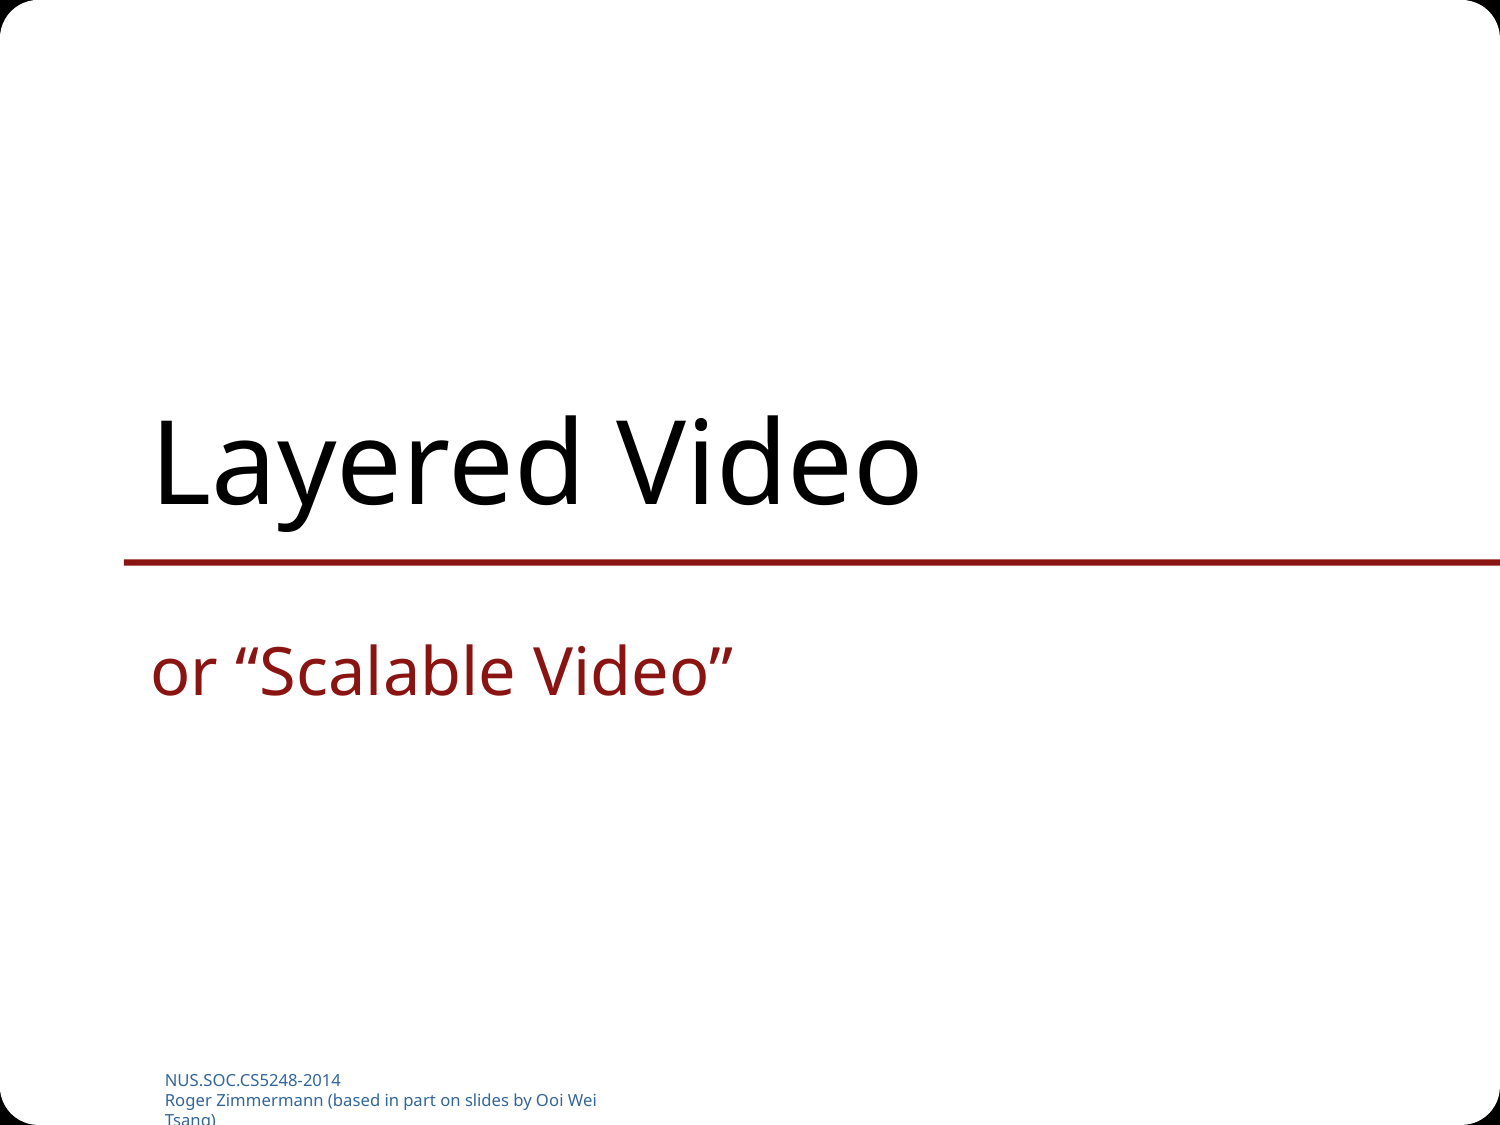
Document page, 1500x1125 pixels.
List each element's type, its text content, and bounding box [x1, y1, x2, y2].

title Layered Video [135, 172, 1426, 536]
subtitle or “Scalable Video” [135, 621, 1261, 885]
